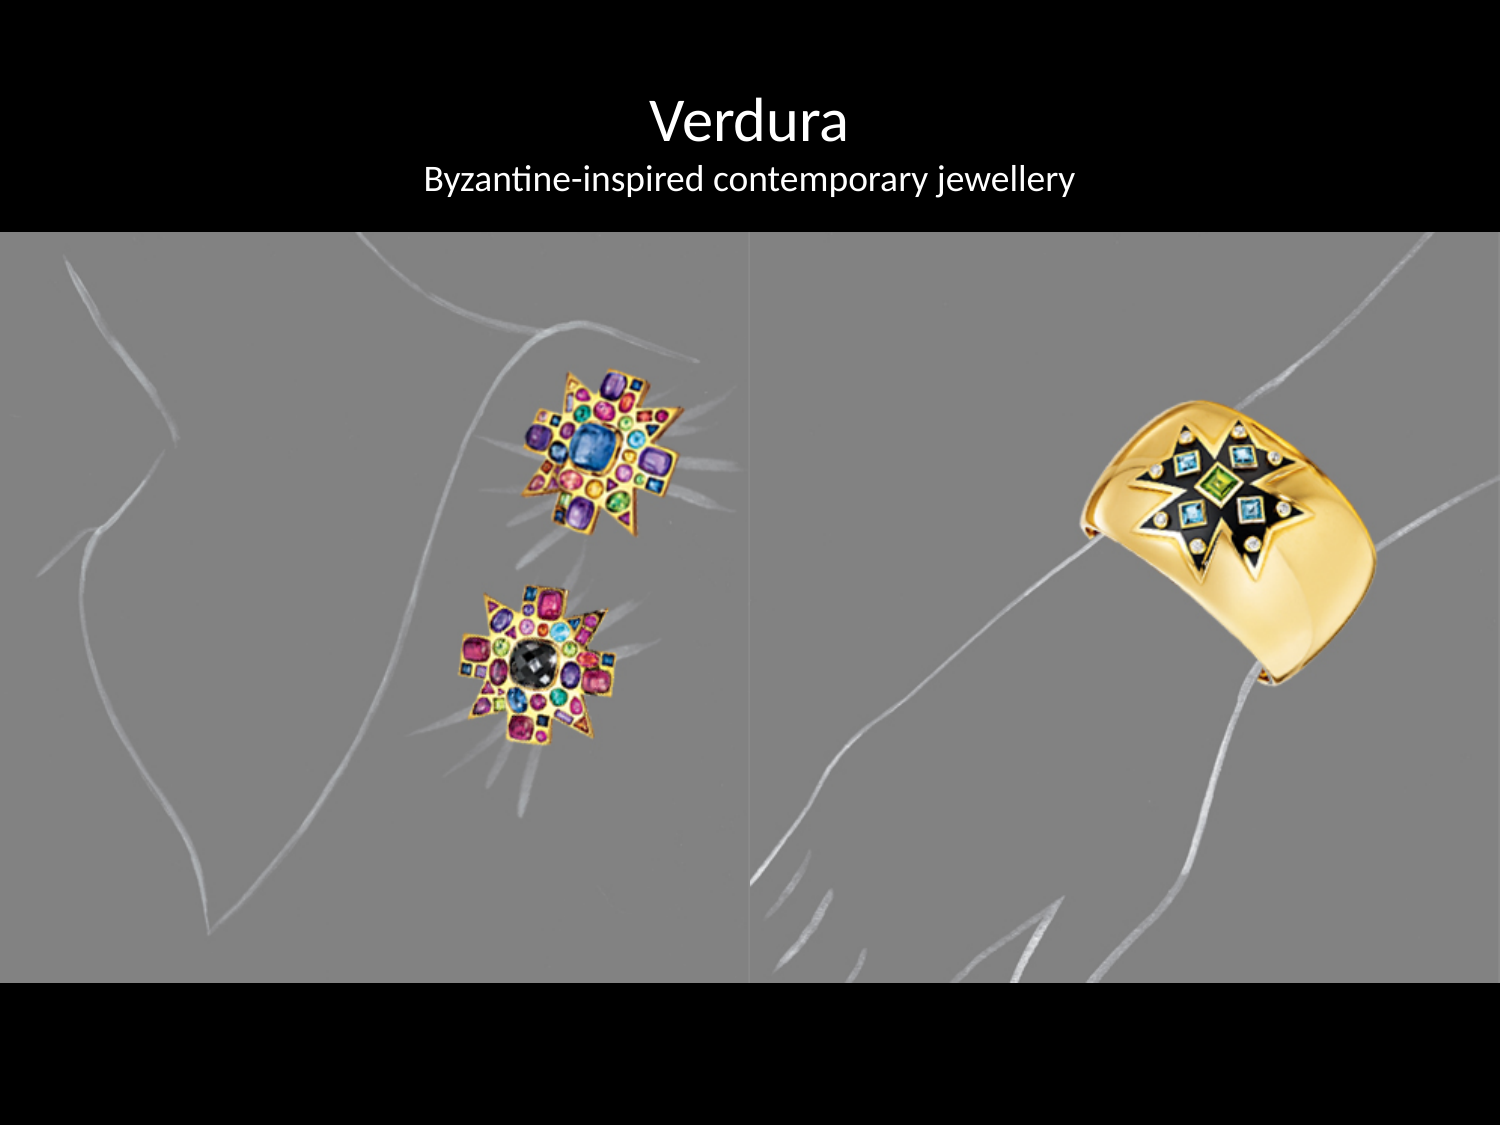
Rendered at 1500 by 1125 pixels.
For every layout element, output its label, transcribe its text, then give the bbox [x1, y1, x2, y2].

picture [749, 232, 1500, 983]
title Verdura Byzantine-inspired contemporary jewellery [75, 45, 1425, 230]
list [0, 232, 747, 983]
